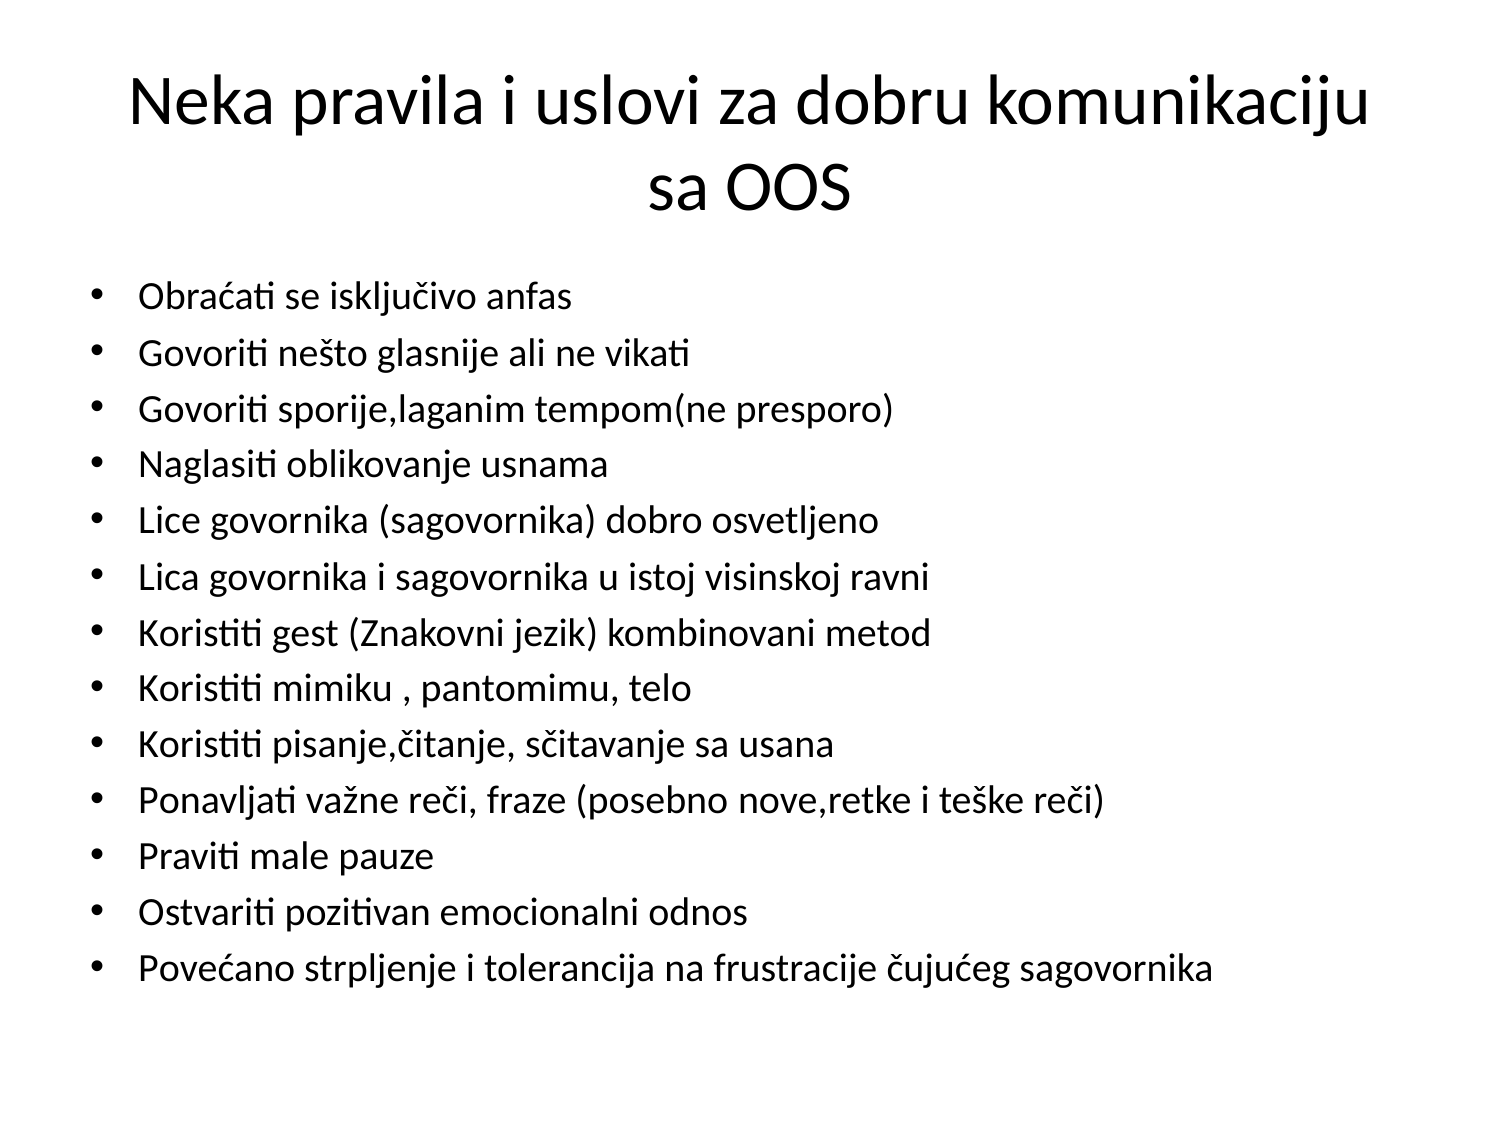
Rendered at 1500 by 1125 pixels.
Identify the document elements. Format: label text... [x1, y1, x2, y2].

title Neka pravila i uslovi za dobru komunikaciju sa OOS [75, 45, 1425, 233]
list Obraćati se isključivo anfas Govoriti nešto glasnije ali ne vikati Govoriti sporije,laganim tempom(ne presporo) Naglasiti oblikovanje usnama Lice govornika (sagovornika) dobro osvetljeno Lica govornika i sagovornika u istoj visinskoj ravni Koristiti gest (Znakovni jezik) kombinovani metod Koristiti mimiku , pantomimu, telo Koristiti pisanje,čitanje, sčitavanje sa usana Ponavljati važne reči, fraze (posebno nove,retke i teške reči) Praviti male pauze Ostvariti pozitivan emocionalni odnos Povećano strpljenje i tolerancija na frustracije čujućeg sagovornika [75, 262, 1425, 1005]
